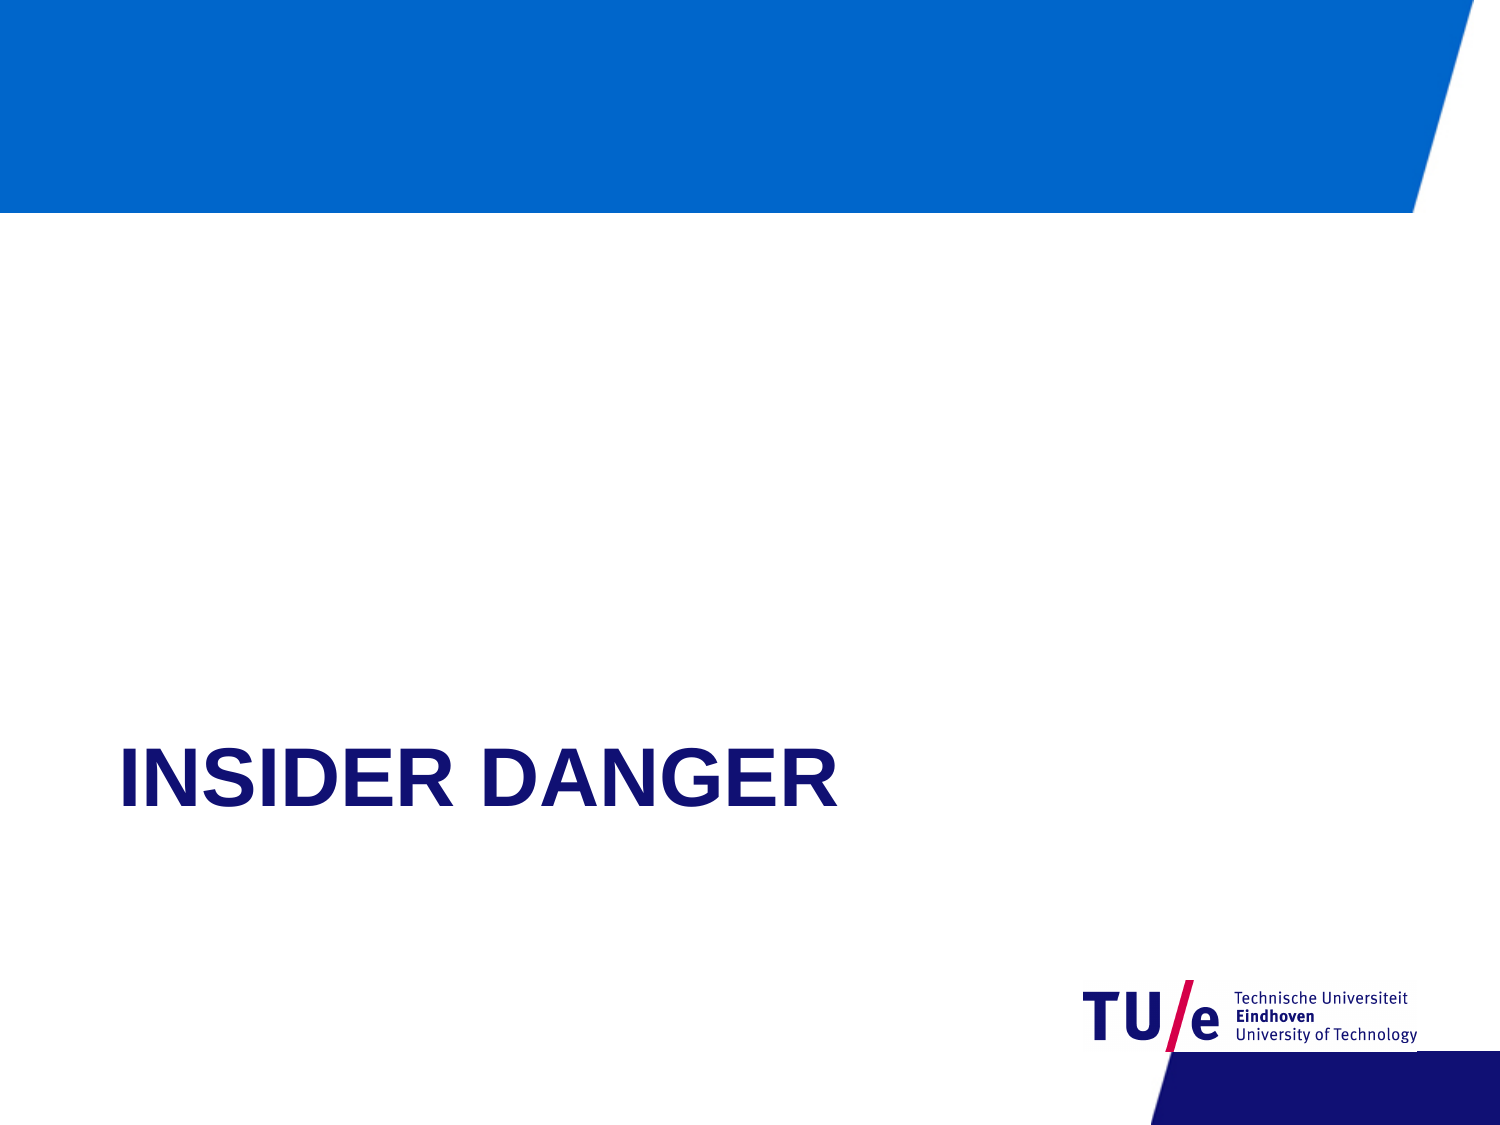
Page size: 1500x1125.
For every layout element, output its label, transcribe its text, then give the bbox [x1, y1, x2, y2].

title INSIDER DANGER [118, 722, 1394, 947]
picture [0, 0, 1474, 213]
picture [1083, 980, 1500, 1125]
